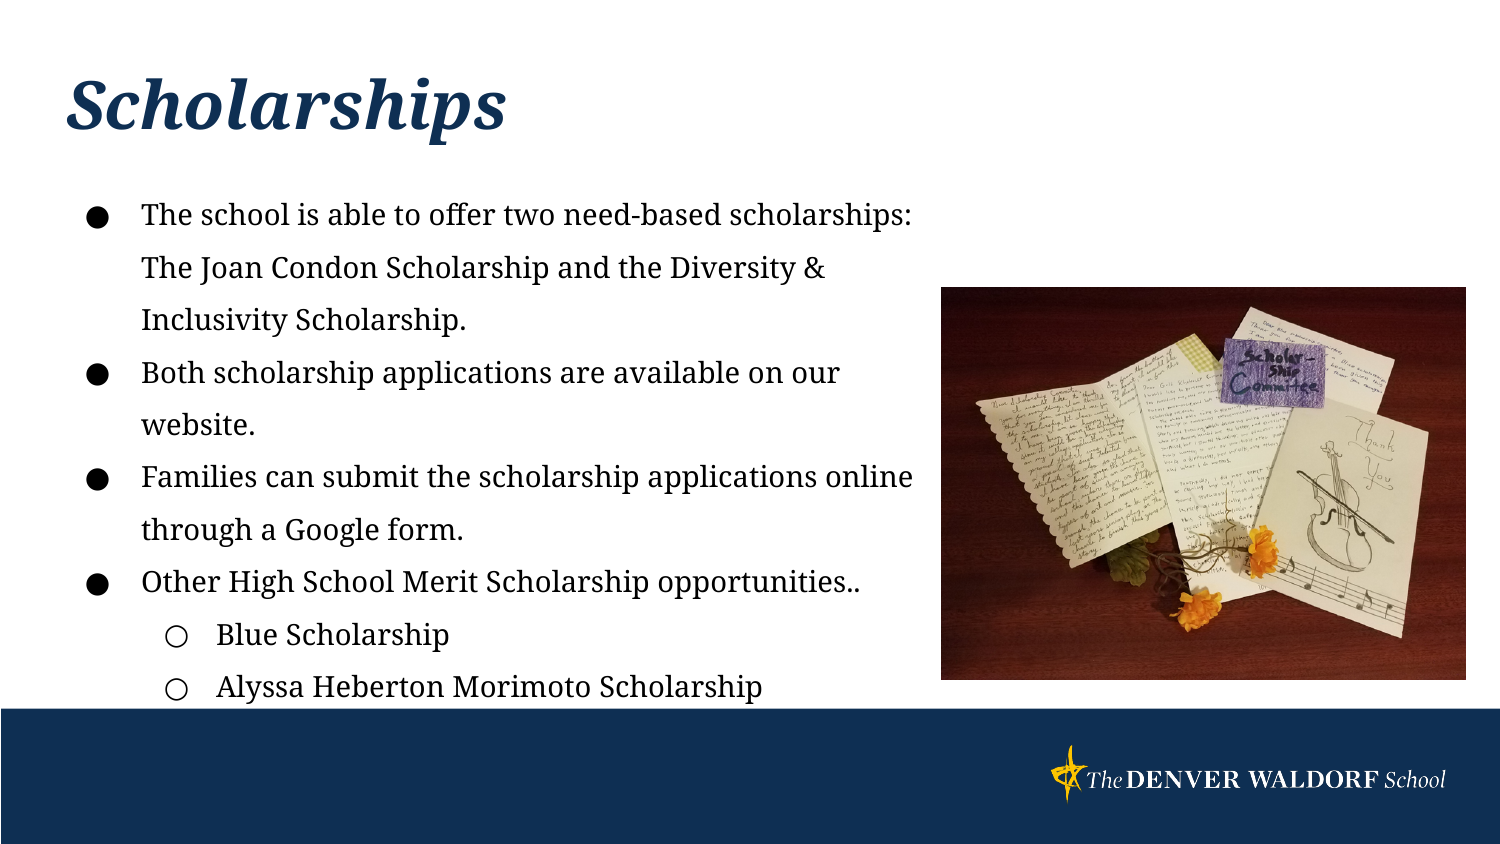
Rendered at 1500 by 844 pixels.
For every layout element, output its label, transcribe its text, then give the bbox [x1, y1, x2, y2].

list The school is able to offer two need-based scholarships: The Joan Condon Scholarship and the Diversity & Inclusivity Scholarship. Both scholarship applications are available on our website. Families can submit the scholarship applications online through a Google form. Other High School Merit Scholarship opportunities.. Blue Scholarship Alyssa Heberton Morimoto Scholarship [51, 164, 942, 697]
title Scholarships [51, 48, 1449, 142]
picture [941, 287, 1466, 680]
picture [1049, 744, 1449, 808]
